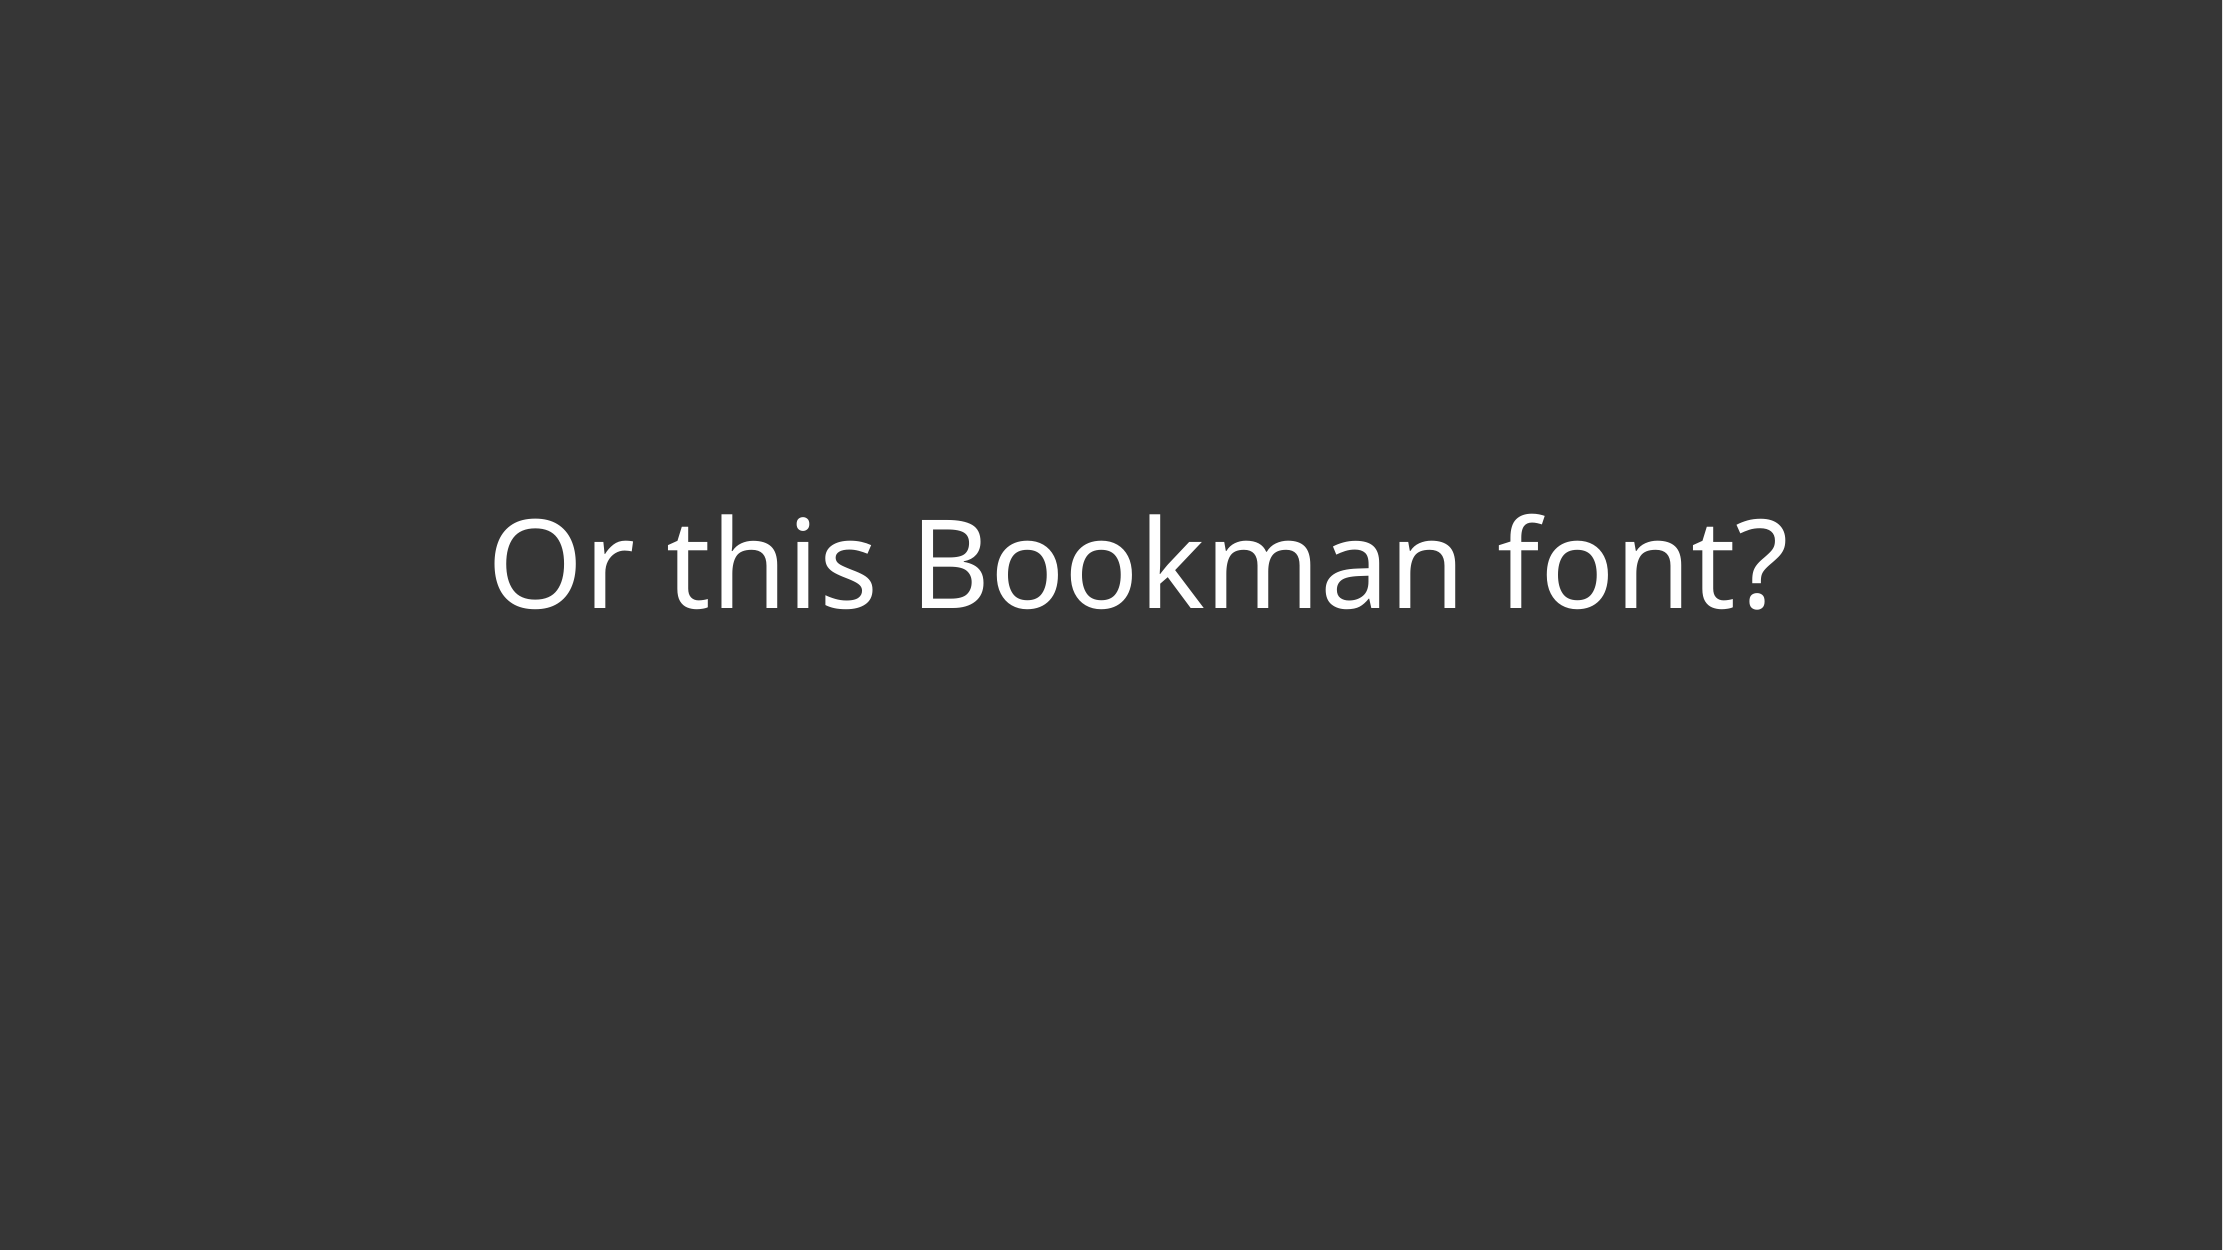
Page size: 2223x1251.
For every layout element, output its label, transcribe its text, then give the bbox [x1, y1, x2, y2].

title Or this Bookman font? [153, 408, 2126, 681]
